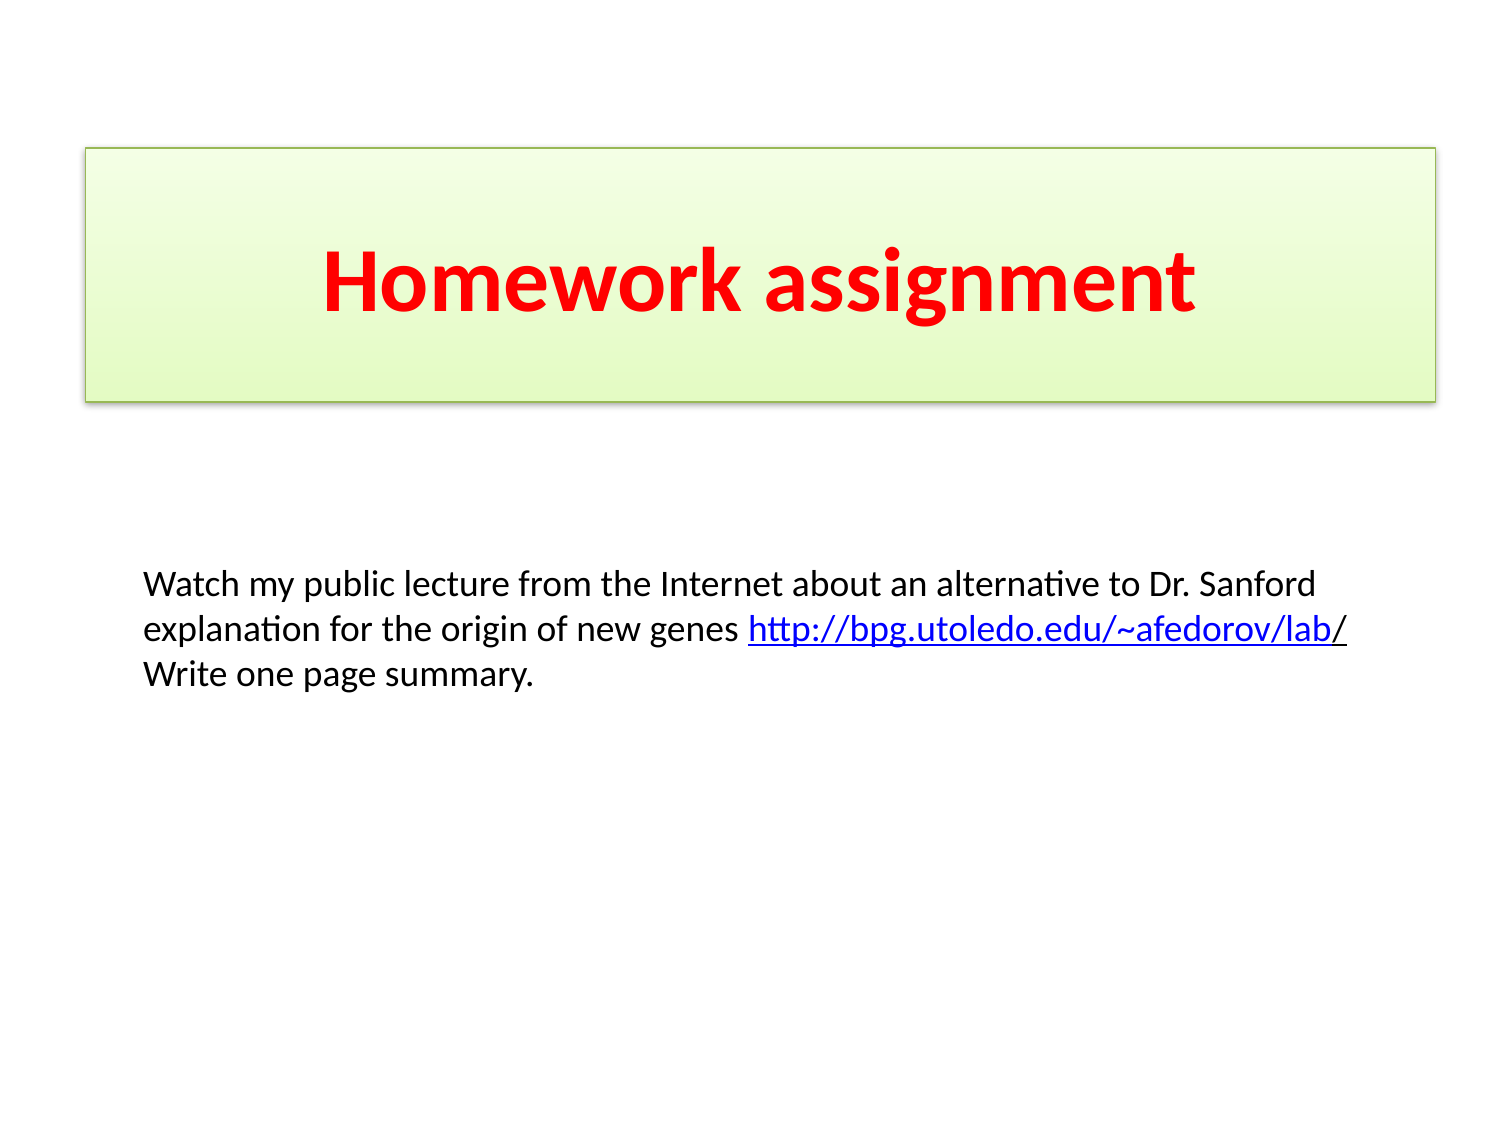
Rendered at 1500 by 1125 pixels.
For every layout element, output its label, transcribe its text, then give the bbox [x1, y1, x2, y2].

title Homework assignment [85, 147, 1436, 403]
text_box Watch my public lecture from the Internet about an alternative to Dr. Sanford explanation for the origin of new genes http://bpg.utoledo.edu/~afedorov/lab/ Write one page summary. [128, 551, 1371, 702]
